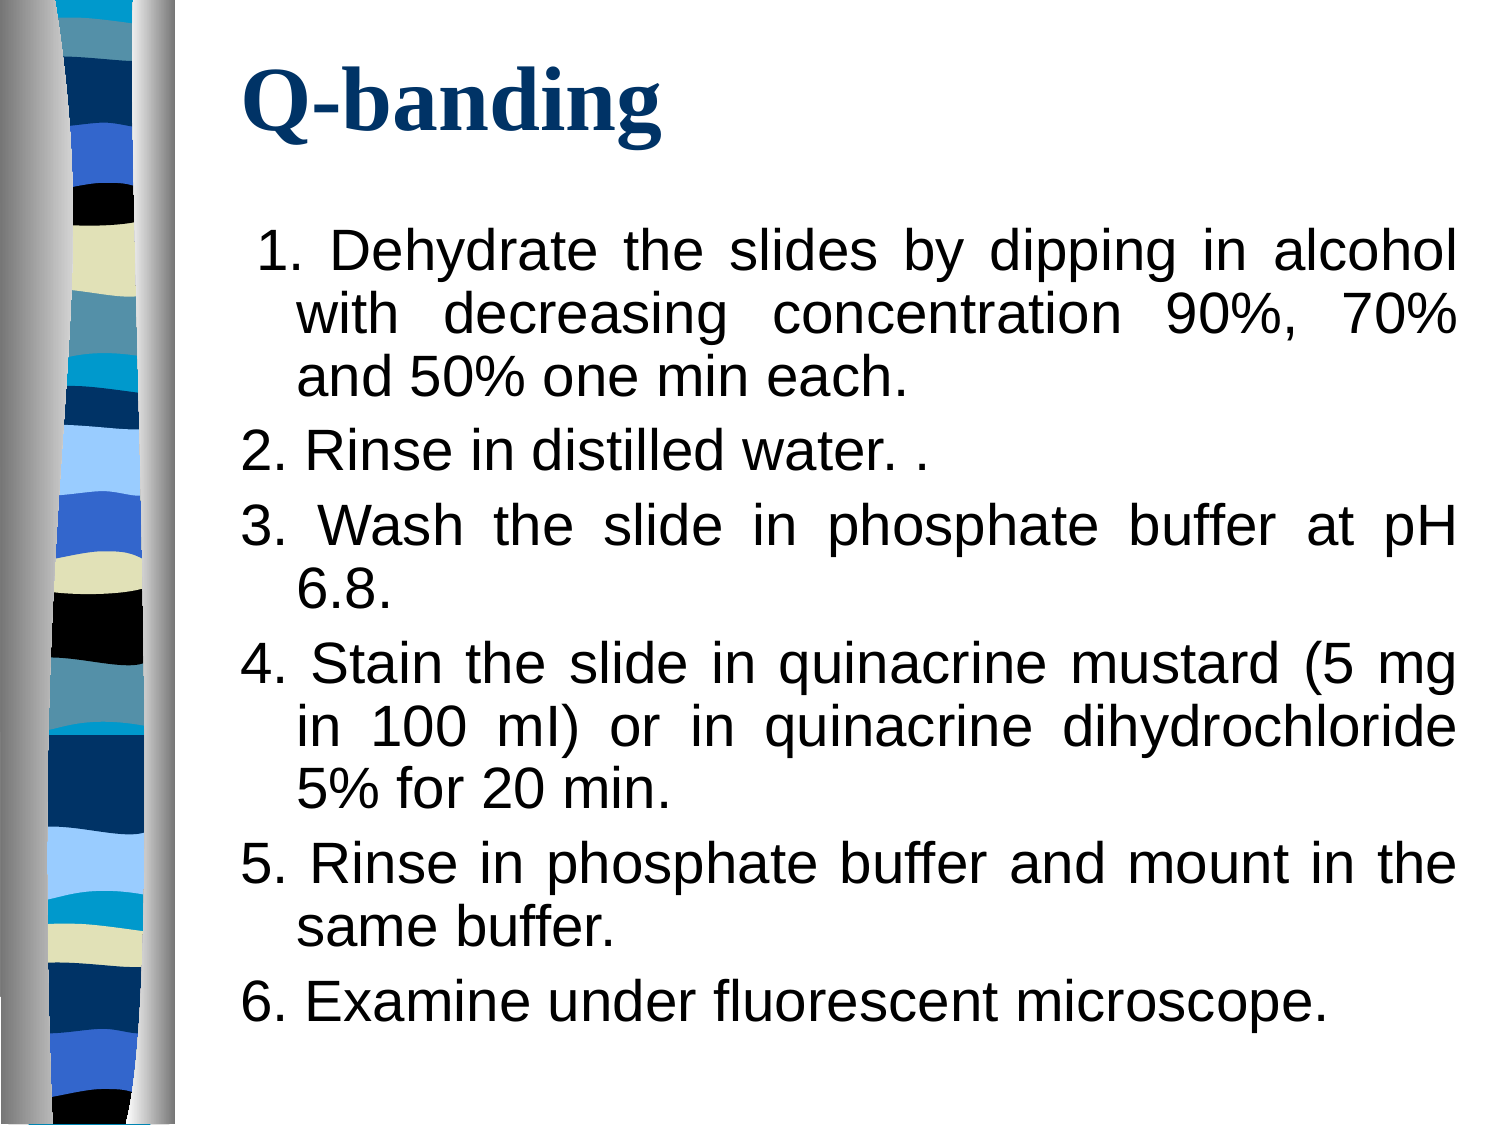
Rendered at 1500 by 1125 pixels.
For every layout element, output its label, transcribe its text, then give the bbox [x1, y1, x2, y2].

title Q-banding [224, 0, 1463, 188]
list 1. Dehydrate the slides by dipping in alcohol with decreasing concentration 90%, 70% and 50% one min each. 2. Rinse in distilled water. . 3. Wash the slide in phosphate buffer at pH 6.8. 4. Stain the slide in quinacrine mustard (5 mg in 100 mI) or in quinacrine dihydrochloride 5% for 20 min. 5. Rinse in phosphate buffer and mount in the same buffer. 6. Examine under fluorescent microscope. [224, 212, 1476, 1026]
